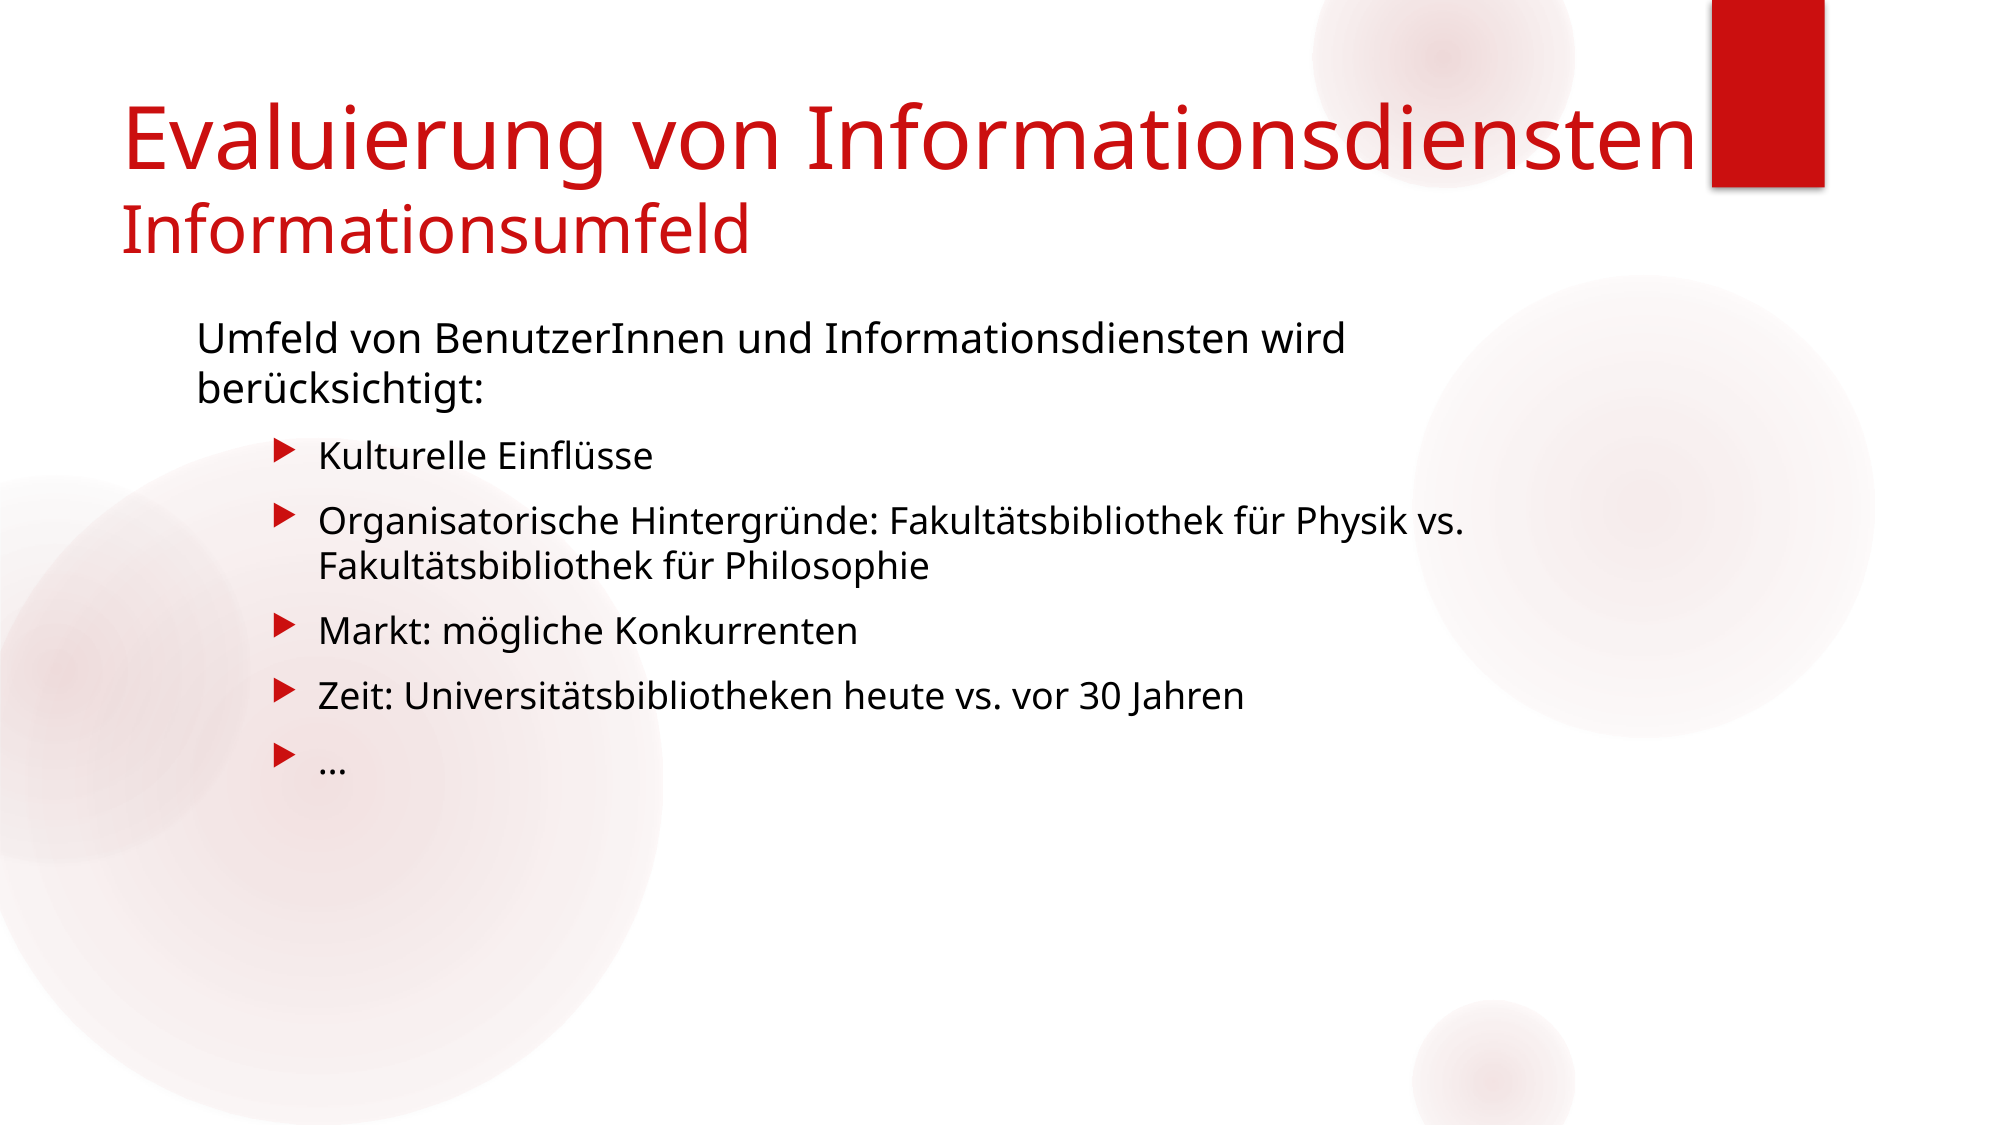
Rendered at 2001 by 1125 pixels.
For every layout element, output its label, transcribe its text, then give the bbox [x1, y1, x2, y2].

list Umfeld von BenutzerInnen und Informationsdiensten wird berücksichtigt: Kulturelle Einflüsse Organisatorische Hintergründe: Fakultätsbibliothek für Physik vs. Fakultätsbibliothek für Philosophie Markt: mögliche Konkurrenten Zeit: Universitätsbibliotheken heute vs. vor 30 Jahren … [181, 304, 1649, 1084]
title Evaluierung von Informationsdiensten Informationsumfeld [106, 74, 1739, 304]
